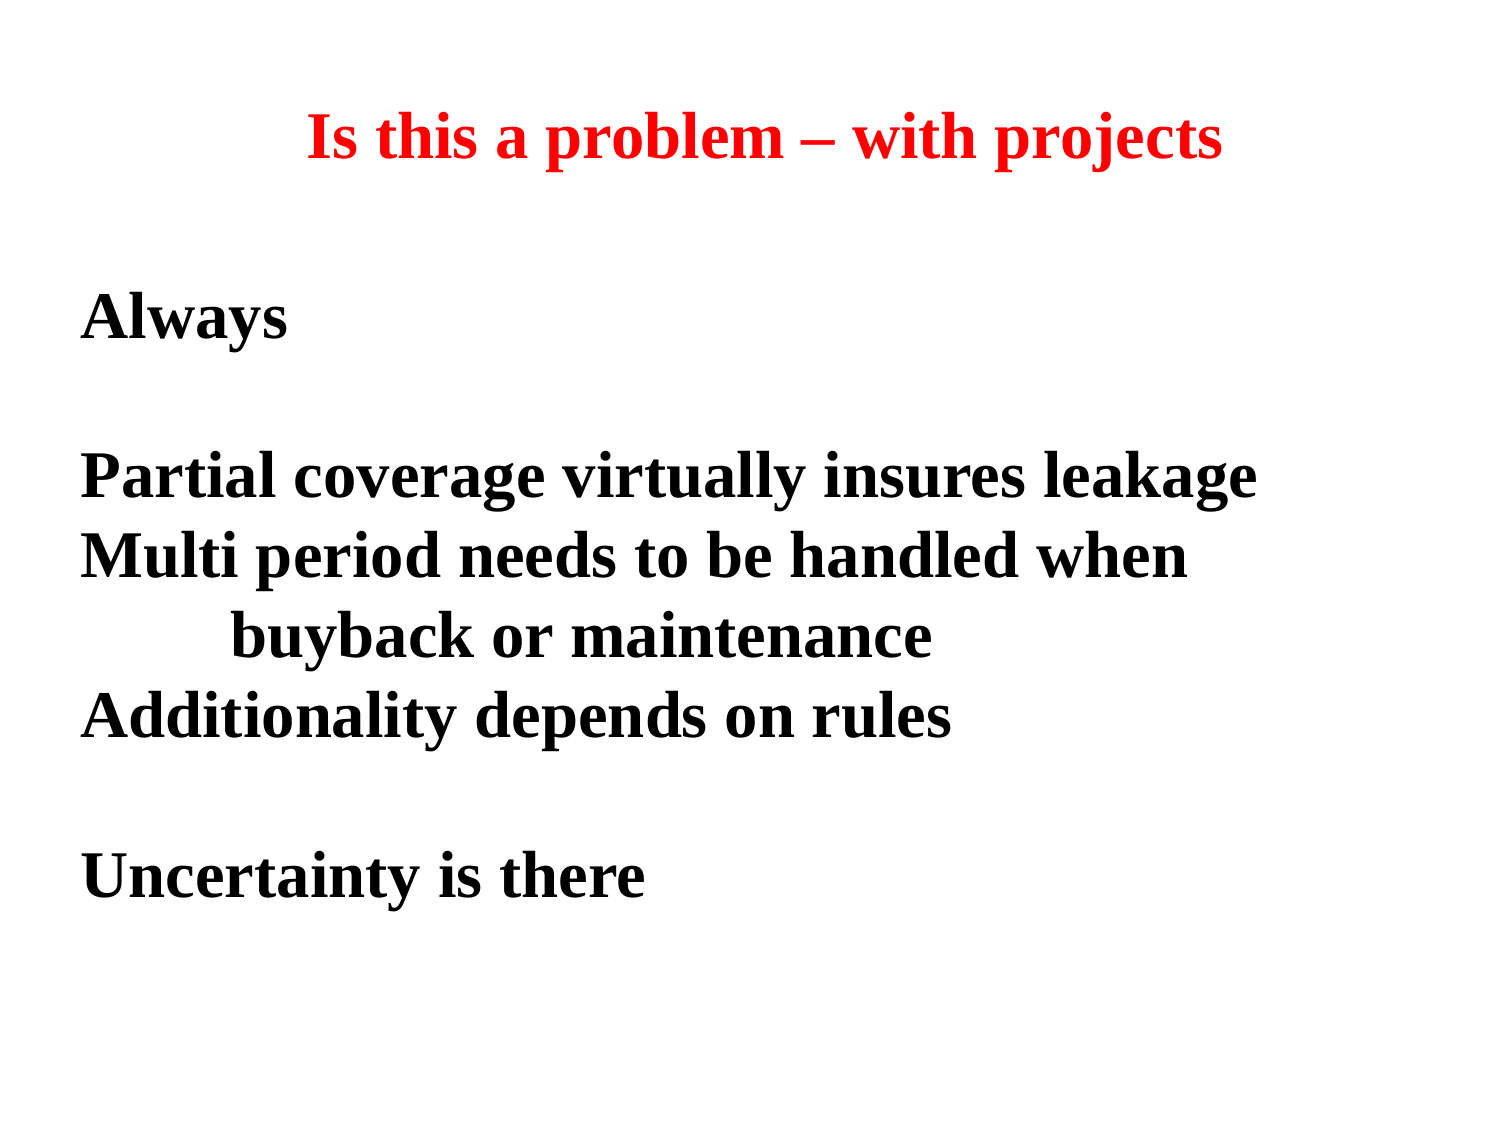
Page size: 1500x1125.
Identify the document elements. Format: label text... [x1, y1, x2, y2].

text_box Is this a problem – with projects [282, 84, 1240, 179]
text_box Always Partial coverage virtually insures leakage Multi period needs to be handled when buyback or maintenance Additionality depends on rules Uncertainty is there [56, 263, 1276, 919]
